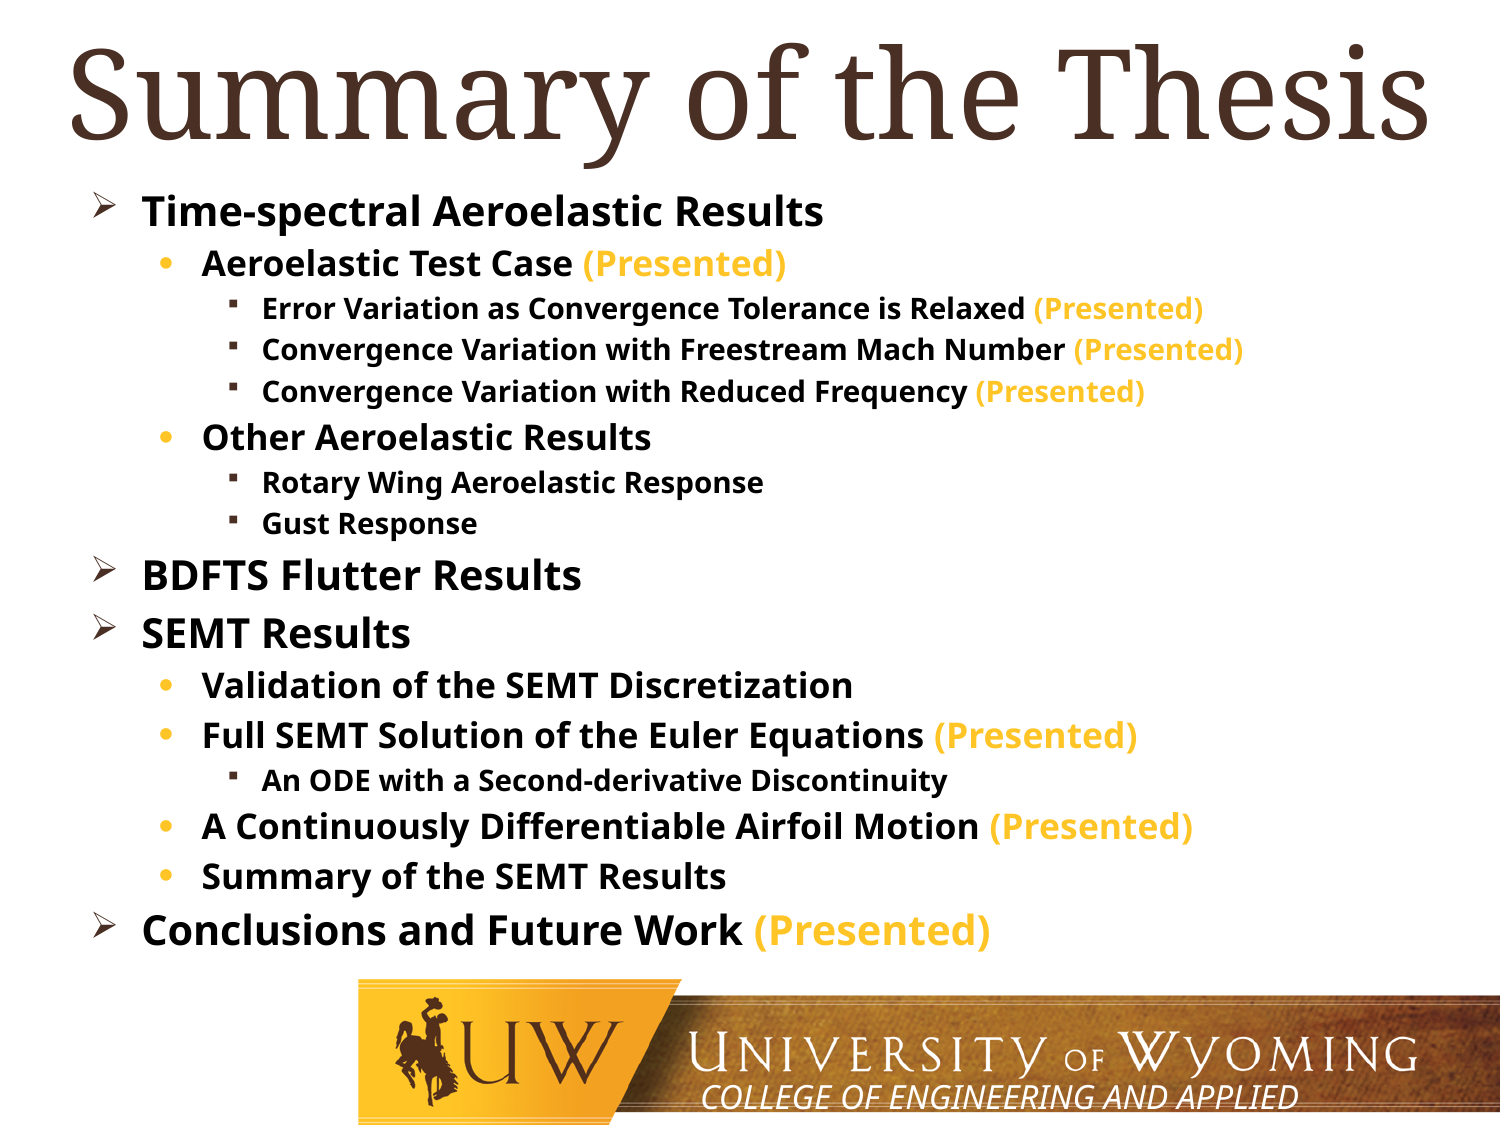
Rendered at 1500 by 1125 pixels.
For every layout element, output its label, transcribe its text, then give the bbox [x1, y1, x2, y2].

picture [358, 315, 1500, 1125]
list Time-spectral Aeroelastic Results Aeroelastic Test Case (Presented) Error Variation as Convergence Tolerance is Relaxed (Presented) Convergence Variation with Freestream Mach Number (Presented) Convergence Variation with Reduced Frequency (Presented) Other Aeroelastic Results Rotary Wing Aeroelastic Response Gust Response BDFTS Flutter Results SEMT Results Validation of the SEMT Discretization Full SEMT Solution of the Euler Equations (Presented) An ODE with a Second-derivative Discontinuity A Continuously Differentiable Airfoil Motion (Presented) Summary of the SEMT Results Conclusions and Future Work (Presented) [75, 177, 1425, 965]
title Summary of the Thesis [21, 21, 1479, 158]
